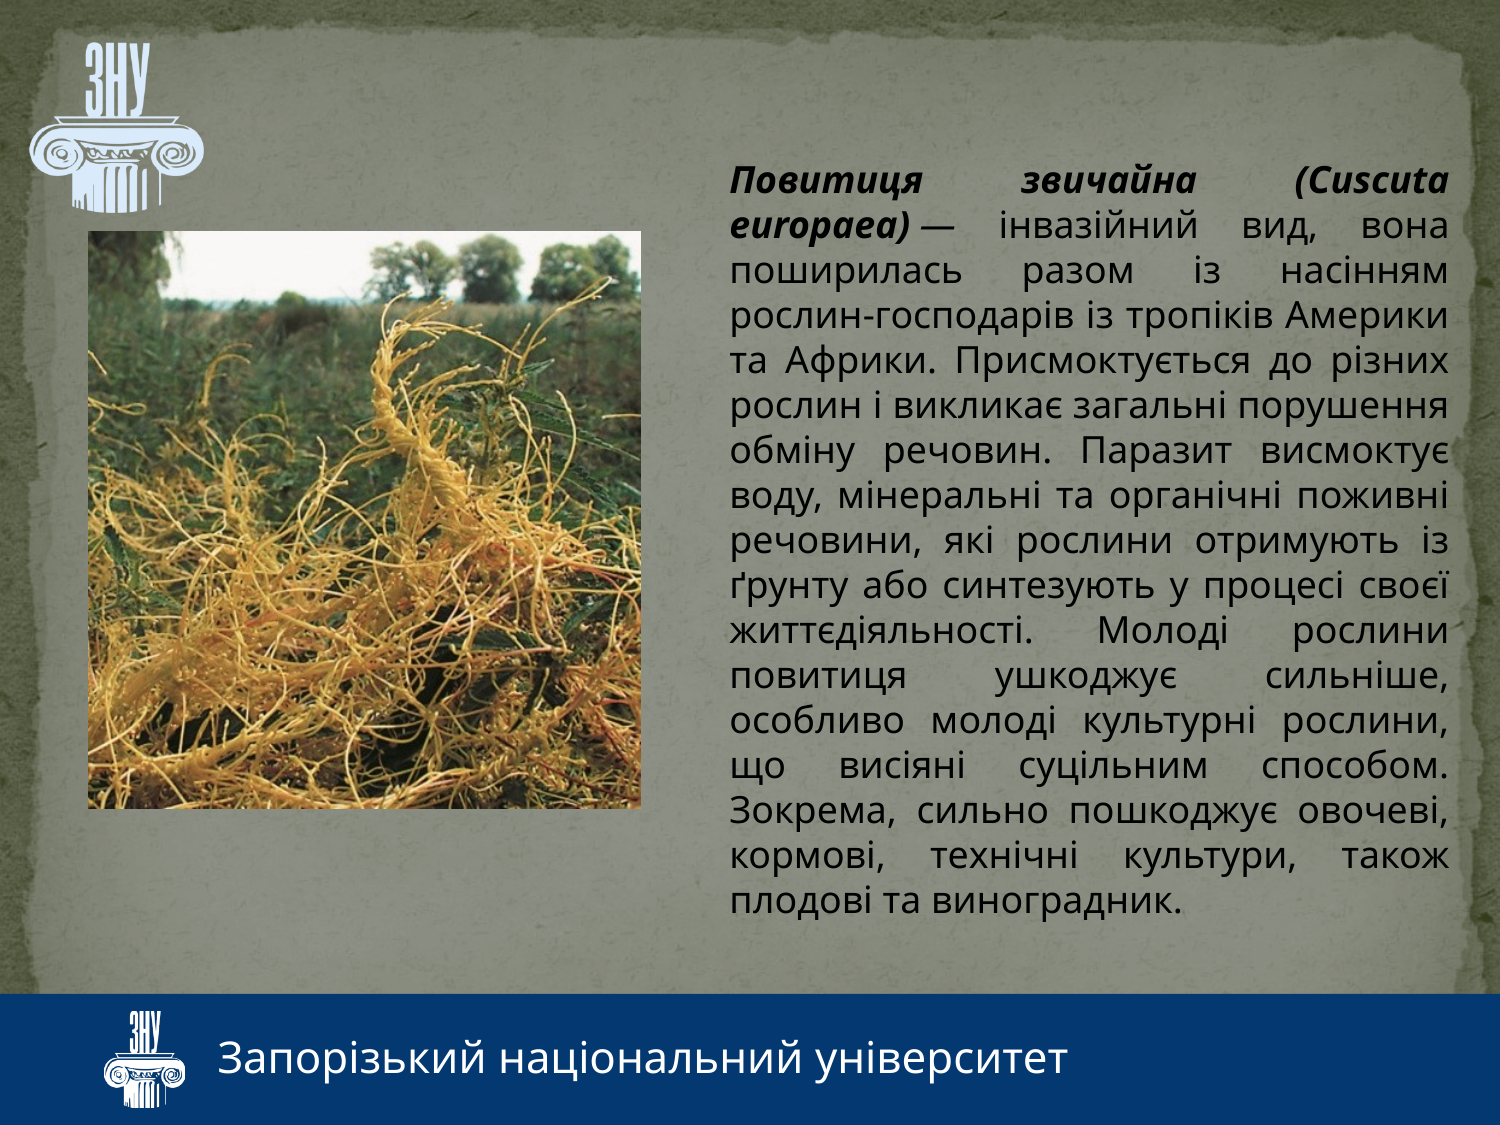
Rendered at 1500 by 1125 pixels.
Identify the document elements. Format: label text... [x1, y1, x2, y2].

picture [88, 231, 641, 809]
text_box Запорізький національний університет [206, 1010, 1500, 1109]
picture [104, 1011, 185, 1108]
text_box Повитиця звичайна (Cuscuta europaea) — інвазійний вид, вона поширилась разом із насінням рослин-господарів із тропіків Америки та Африки. Присмоктується до різних рослин і викликає загальні порушення обміну речовин. Паразит висмоктує воду, мінеральні та органічні поживні речовини, які рослини отримують із ґрунту або синтезують у процесі своєї життєдіяльності. Молоді рослини повитиця ушкоджує сильніше, особливо молоді культурні рослини, що висіяні суцільним способом. Зокрема, сильно пошкоджує овочеві, кормові, технічні культури, також плодові та виноградник. [714, 148, 1465, 929]
text_box [0, 991, 1500, 1125]
picture [31, 44, 203, 211]
